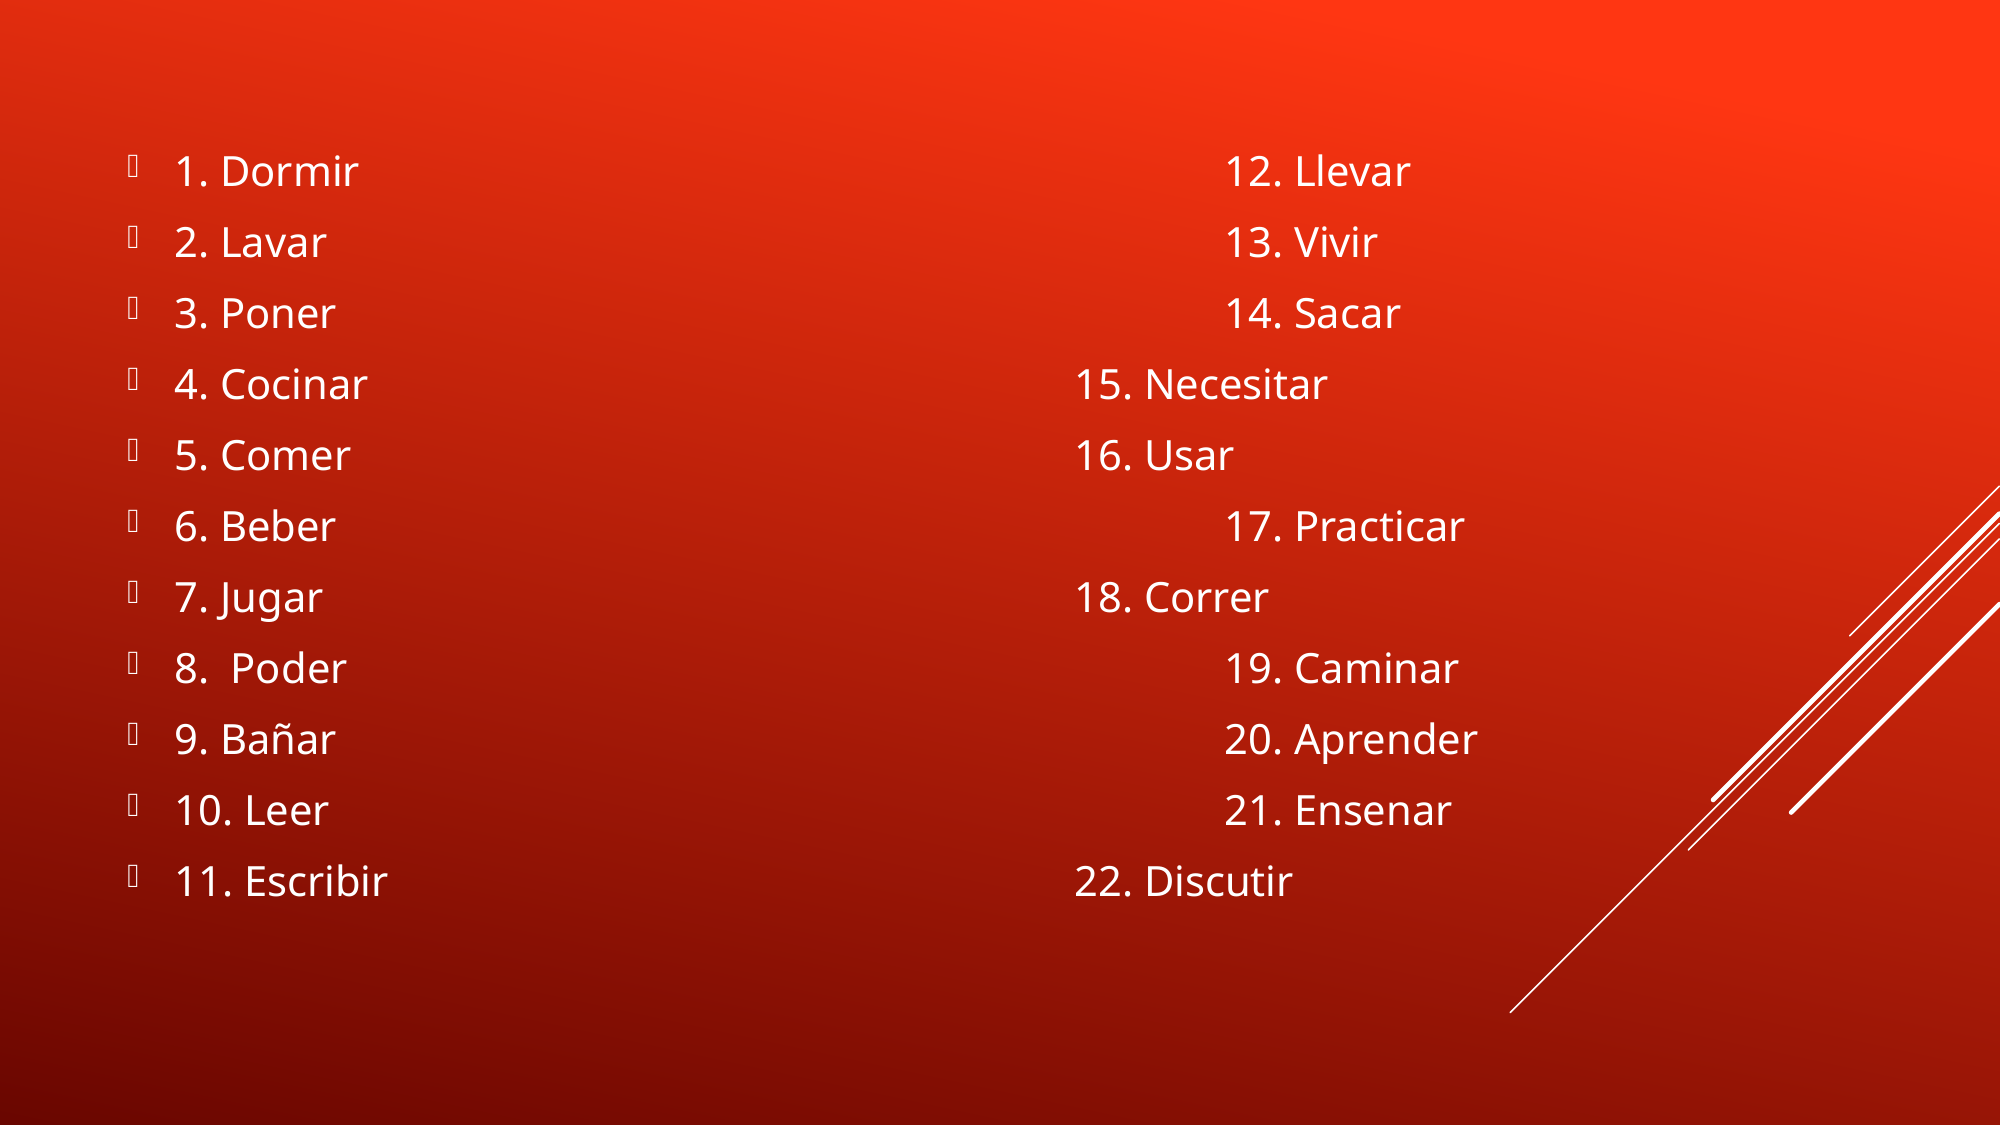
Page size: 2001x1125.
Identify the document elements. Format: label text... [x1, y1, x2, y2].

list 1. Dormir 12. Llevar 2. Lavar 13. Vivir 3. Poner 14. Sacar 4. Cocinar 15. Necesitar 5. Comer 16. Usar 6. Beber 17. Practicar 7. Jugar 18. Correr 8. Poder 19. Caminar 9. Bañar 20. Aprender 10. Leer 21. Ensenar 11. Escribir 22. Discutir [112, 112, 1513, 937]
